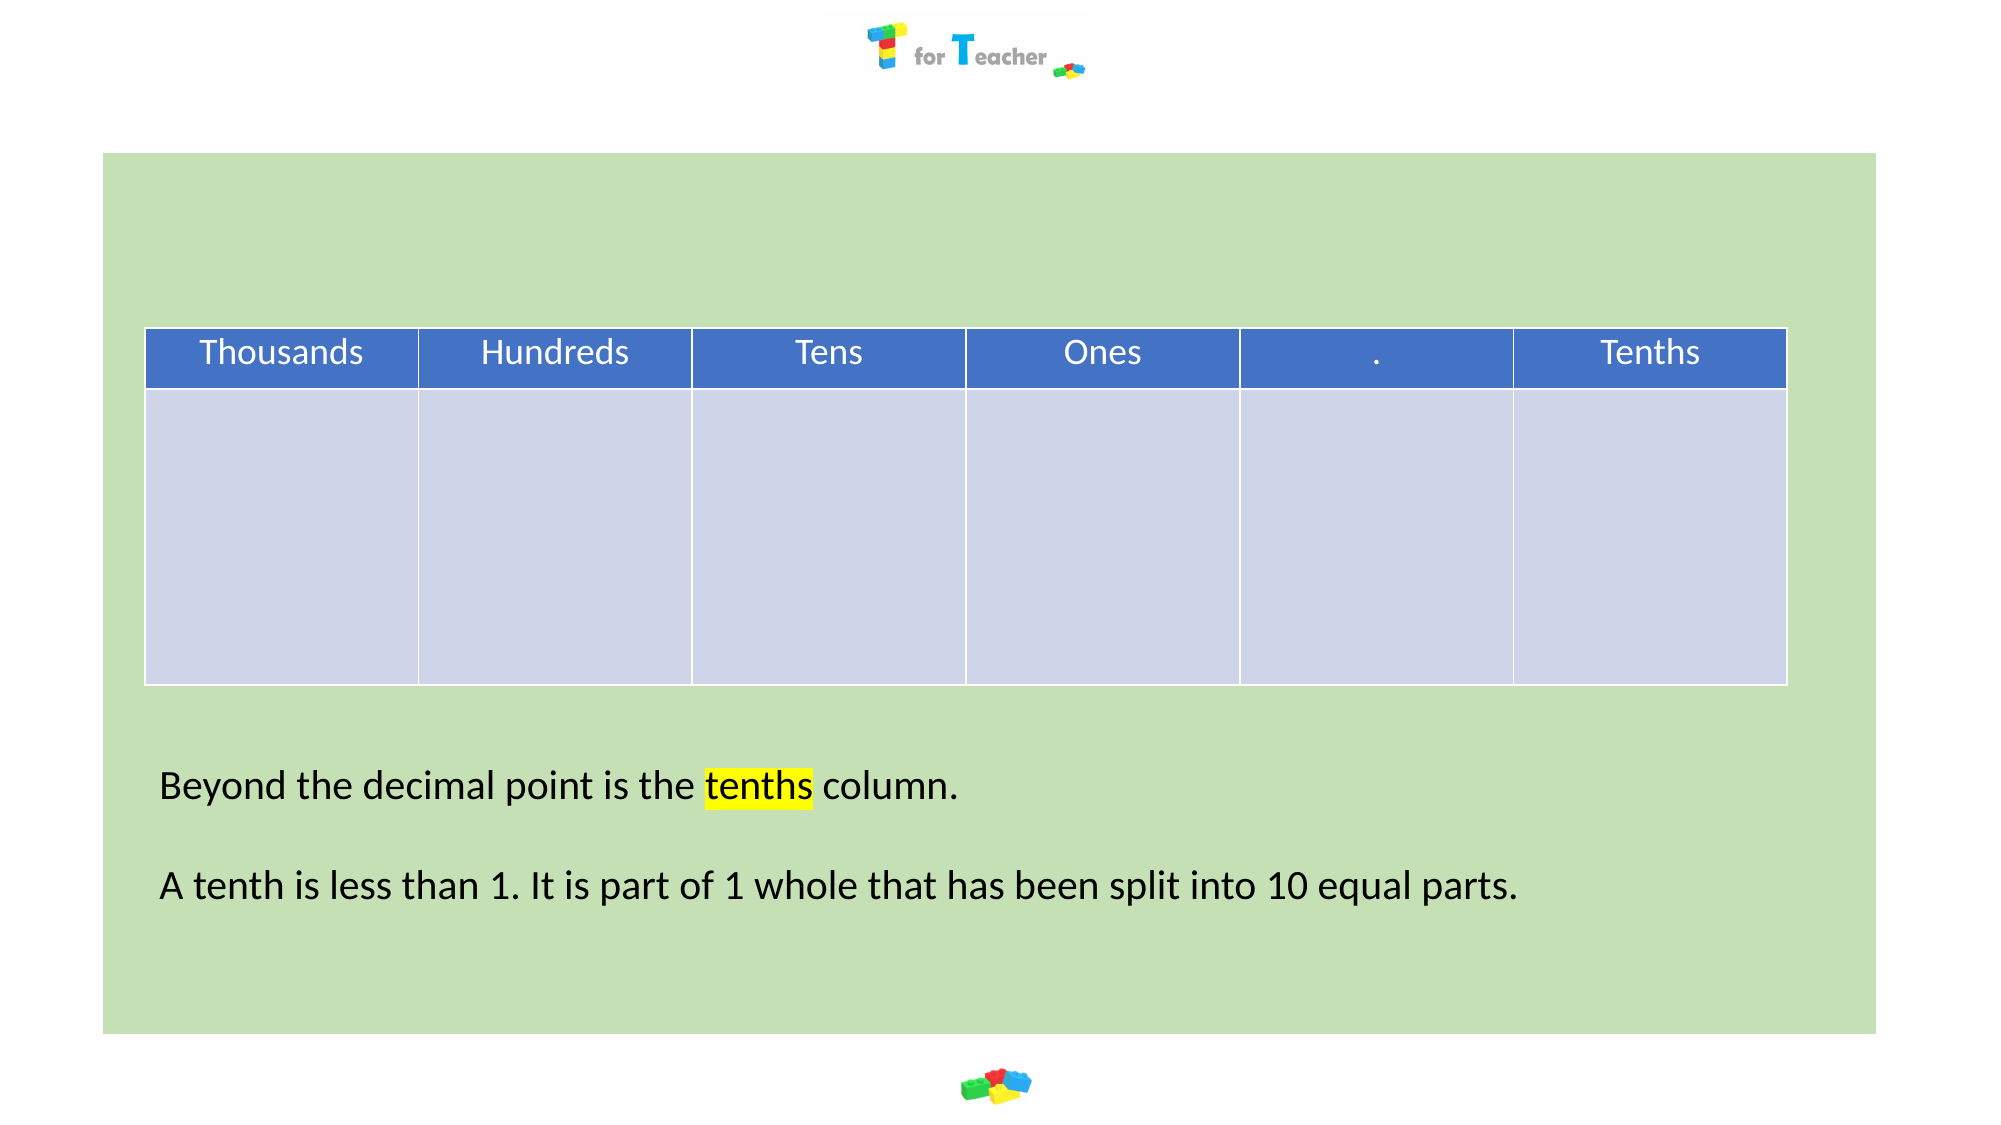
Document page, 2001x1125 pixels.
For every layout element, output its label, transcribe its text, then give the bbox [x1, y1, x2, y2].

picture [820, 10, 1095, 93]
picture [954, 1063, 1045, 1110]
table_header . [1241, 329, 1513, 388]
text_box Beyond the decimal point is the tenths column. A tenth is less than 1. It is part of 1 whole that has been split into 10 equal parts. [144, 750, 1708, 915]
table_cell [693, 390, 965, 684]
table_cell [146, 390, 418, 684]
table_cell [1241, 390, 1513, 684]
text_box [103, 153, 1876, 1034]
table_header Ones [967, 329, 1239, 388]
table_header Thousands [146, 329, 418, 388]
table_header Tens [693, 329, 965, 388]
table_header Hundreds [419, 329, 691, 388]
table_cell [1514, 390, 1786, 684]
table_cell [419, 390, 691, 684]
table_header Tenths [1514, 329, 1786, 388]
table_cell [967, 390, 1239, 684]
